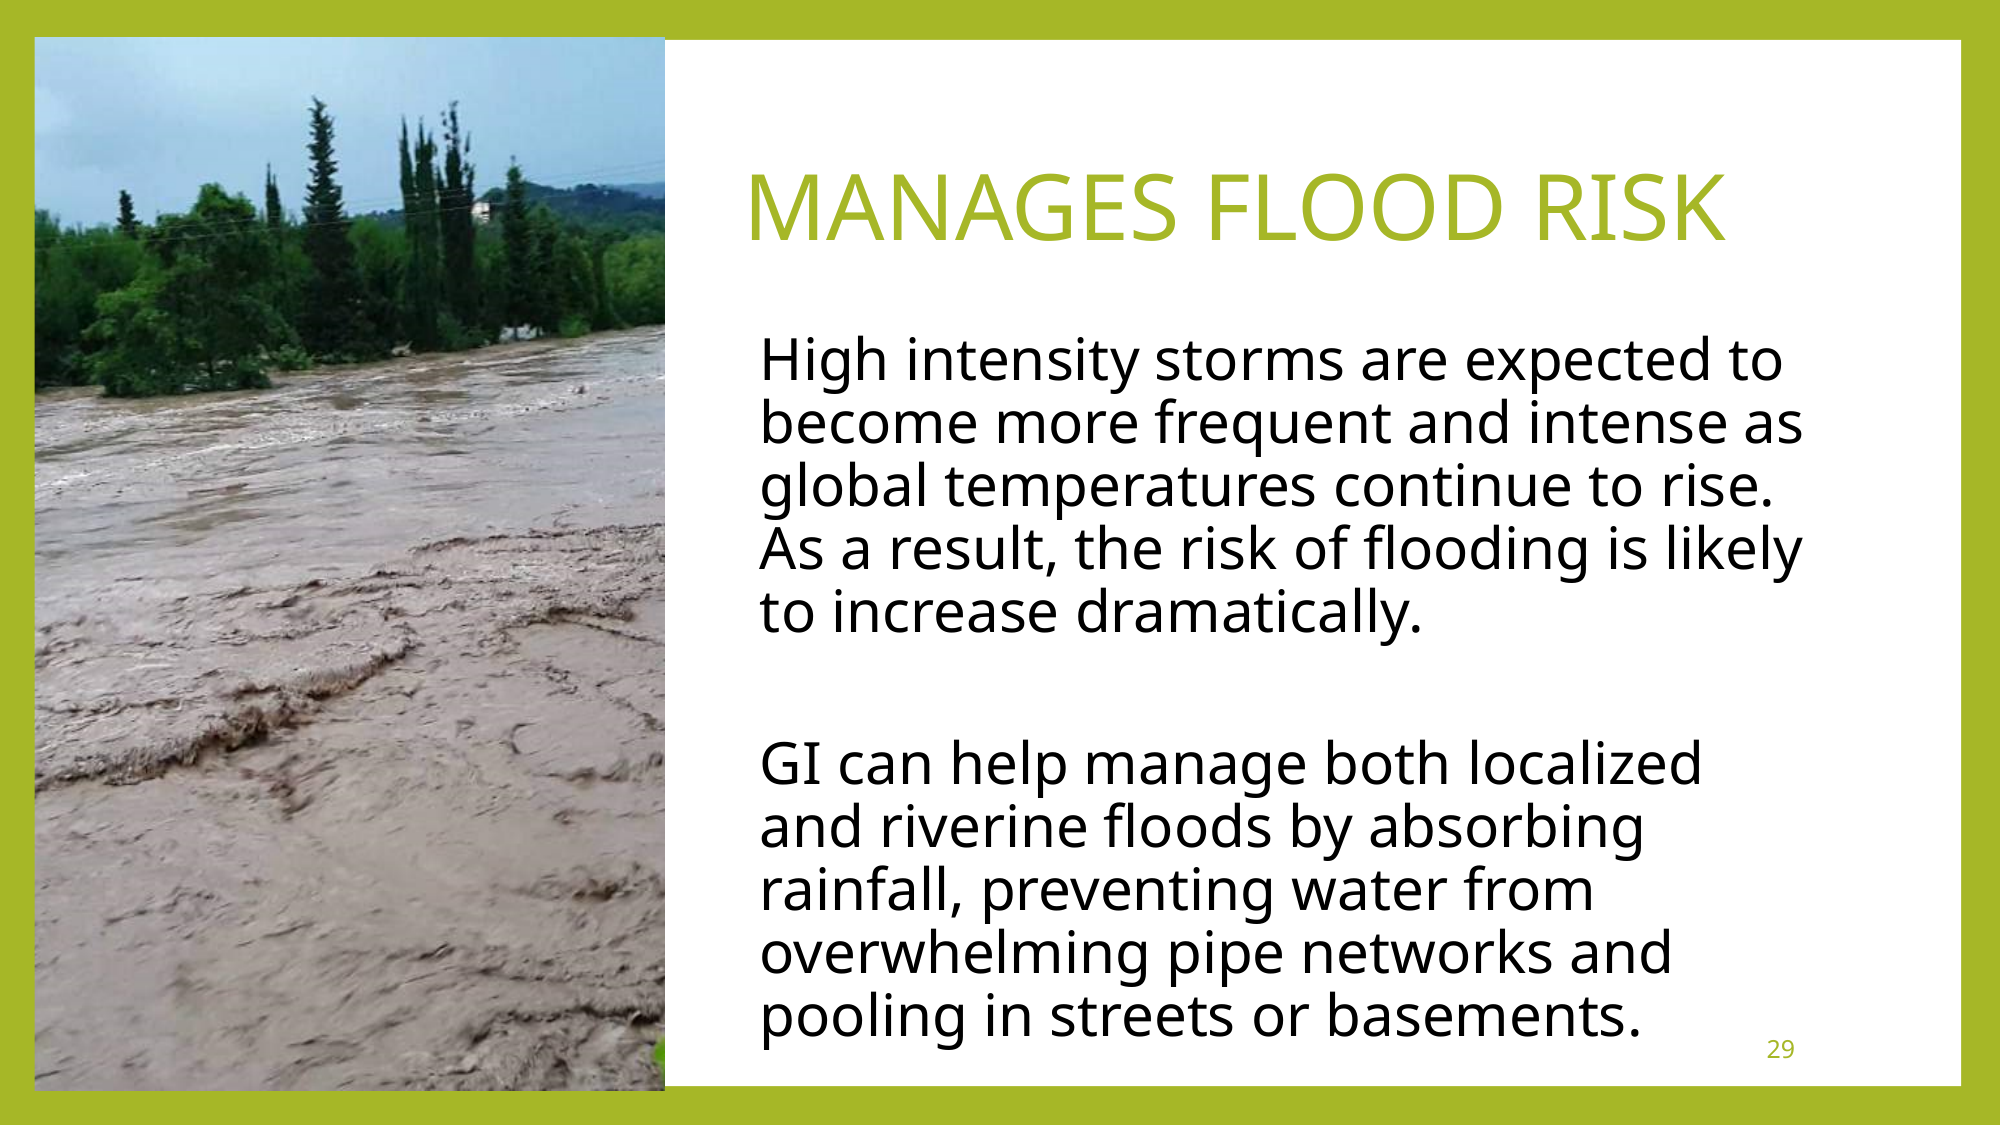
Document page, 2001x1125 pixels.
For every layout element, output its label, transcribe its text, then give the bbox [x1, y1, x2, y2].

text_box [672, 53, 1836, 277]
picture [33, 35, 666, 1093]
slide_number 29 [1530, 1020, 1811, 1081]
list High intensity storms are expected to become more frequent and intense as global temperatures continue to rise. As a result, the risk of flooding is likely to increase dramatically. GI can help manage both localized and riverine floods by absorbing rainfall, preventing water from overwhelming pipe networks and pooling in streets or basements. [737, 322, 1836, 985]
title MANAGES FLOOD RISK [728, 99, 1827, 323]
